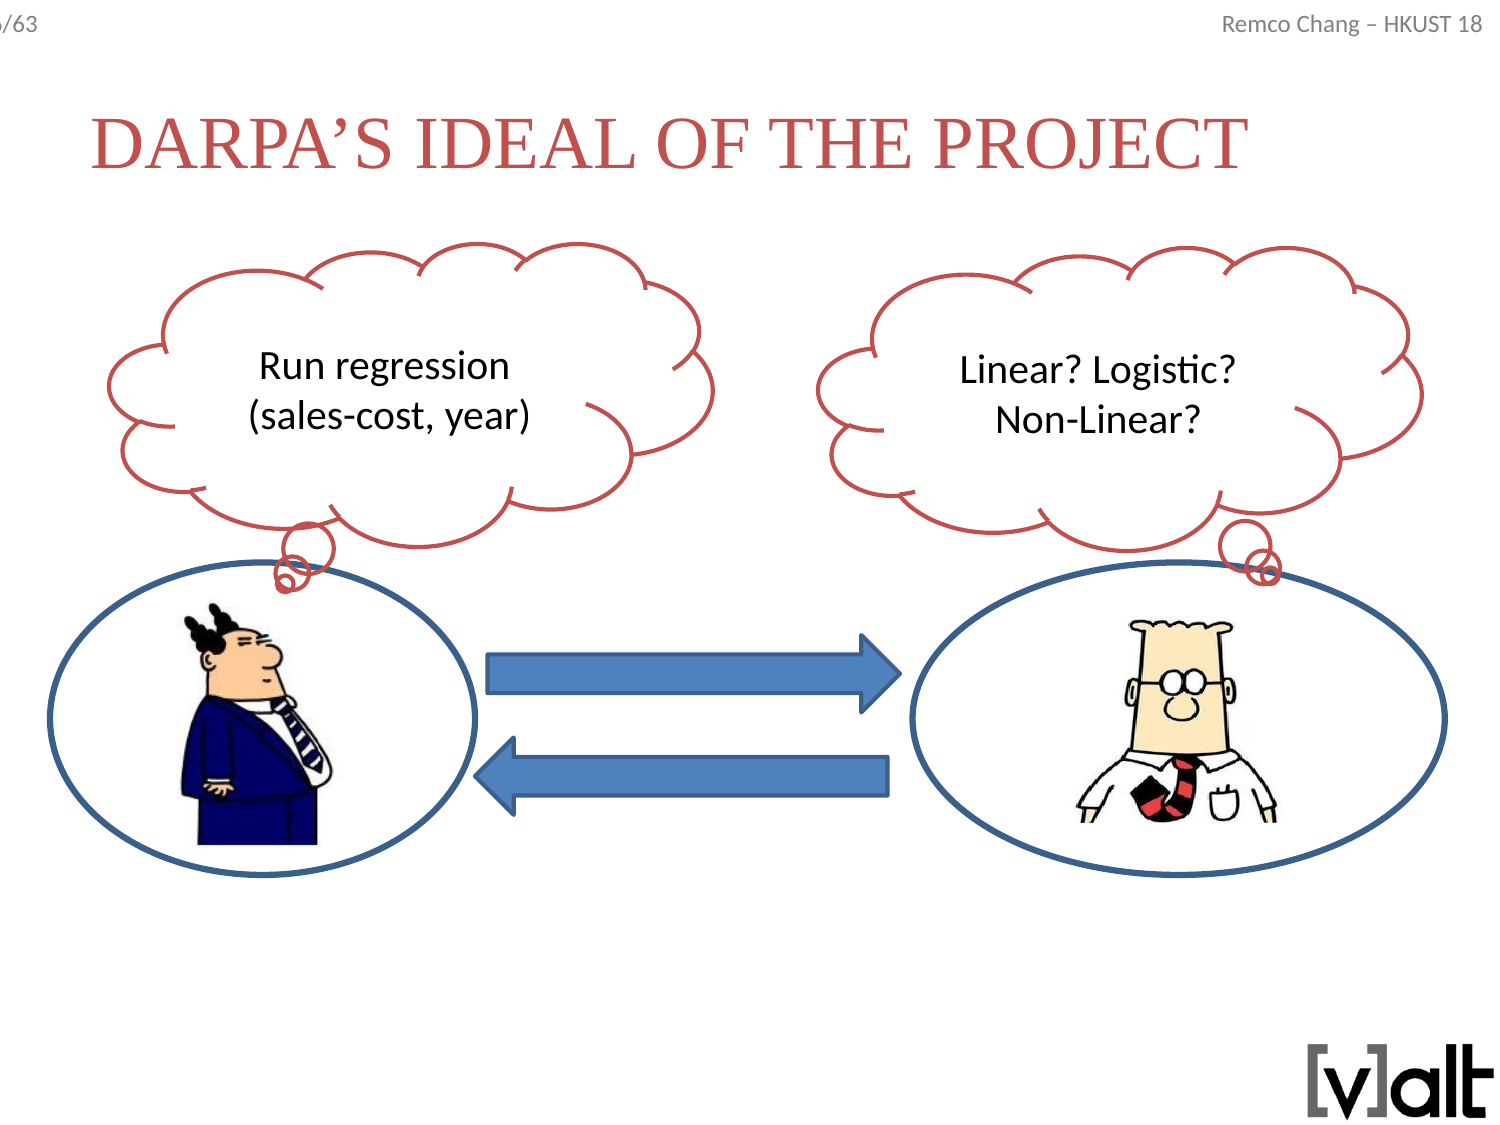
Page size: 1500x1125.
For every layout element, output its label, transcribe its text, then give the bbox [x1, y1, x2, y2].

picture [162, 595, 364, 849]
text_box Linear? Logistic? Non-Linear? [1217, 518, 1283, 587]
text_box [472, 735, 890, 817]
text_box Run regression (sales-cost, year) [106, 241, 715, 594]
title DARPA’s Ideal of the Project [75, 45, 1425, 233]
picture [1005, 616, 1353, 823]
text_box Linear? Logistic? Non-Linear? [815, 245, 1424, 554]
text_box [485, 633, 903, 715]
picture [1299, 1034, 1500, 1125]
text_box “Masses” [47, 560, 478, 878]
text_box Data Scientists (or Automated Machine Learning) [910, 560, 1447, 878]
